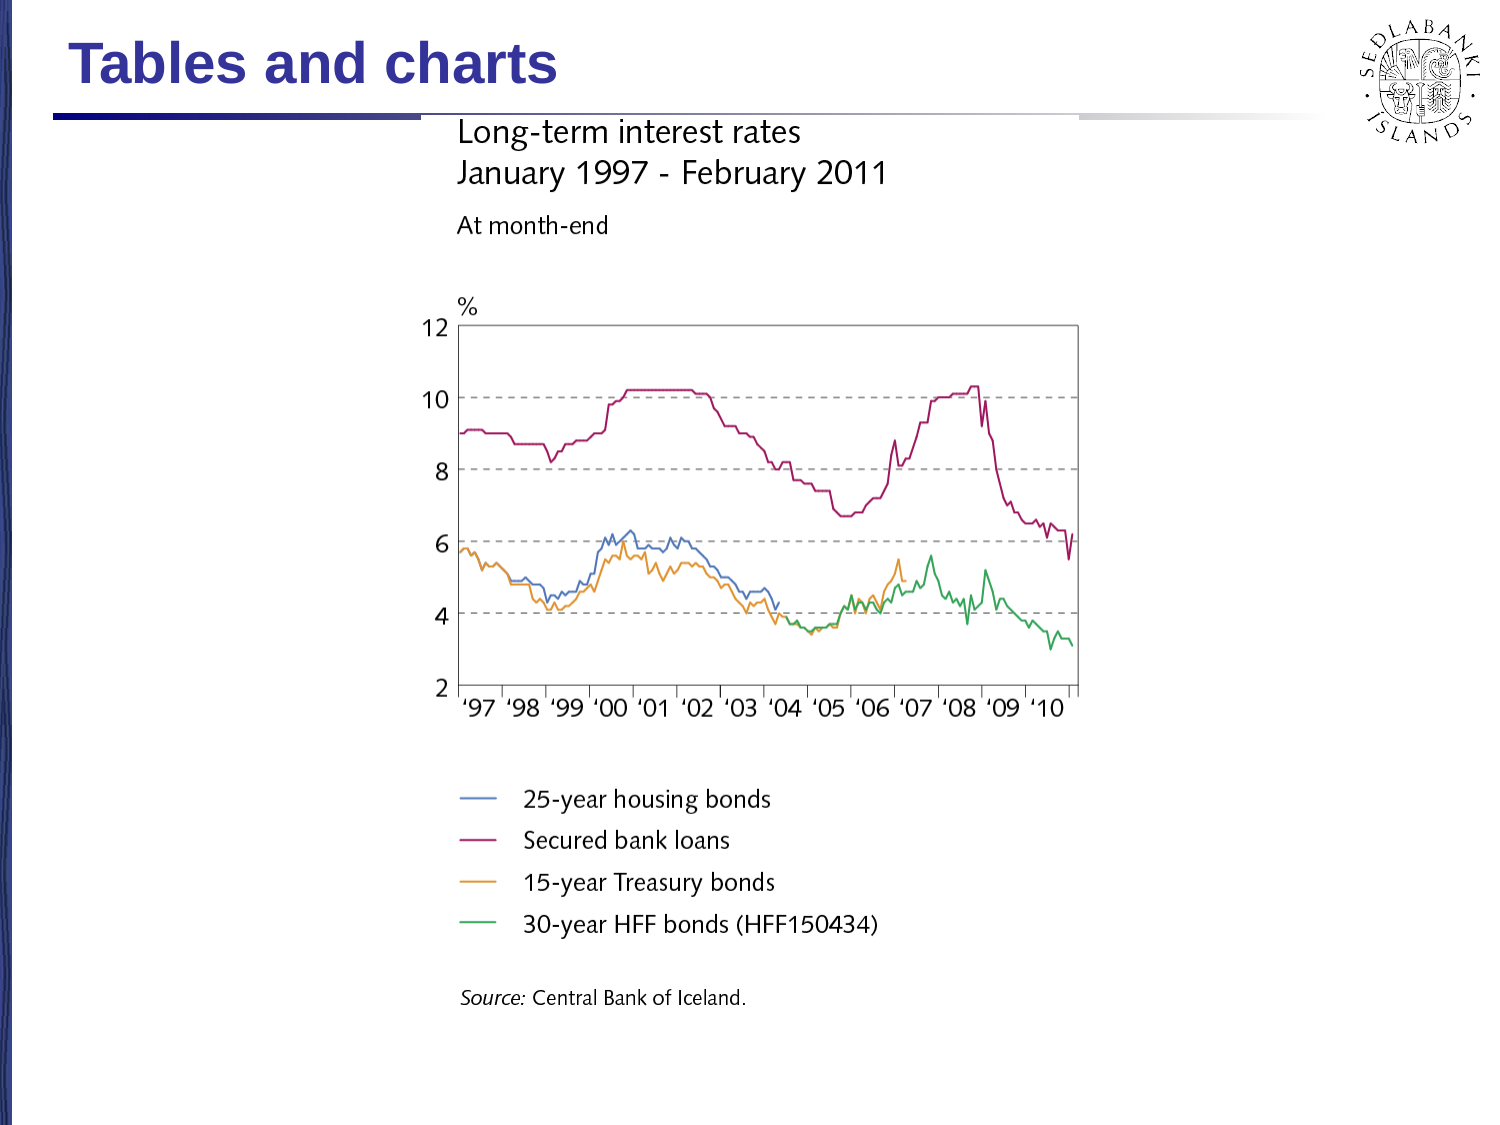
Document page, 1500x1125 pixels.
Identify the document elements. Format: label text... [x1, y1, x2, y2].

picture [1357, 18, 1482, 149]
title Tables and charts [52, 10, 1330, 111]
picture [420, 115, 1080, 1010]
picture [0, 0, 12, 1125]
